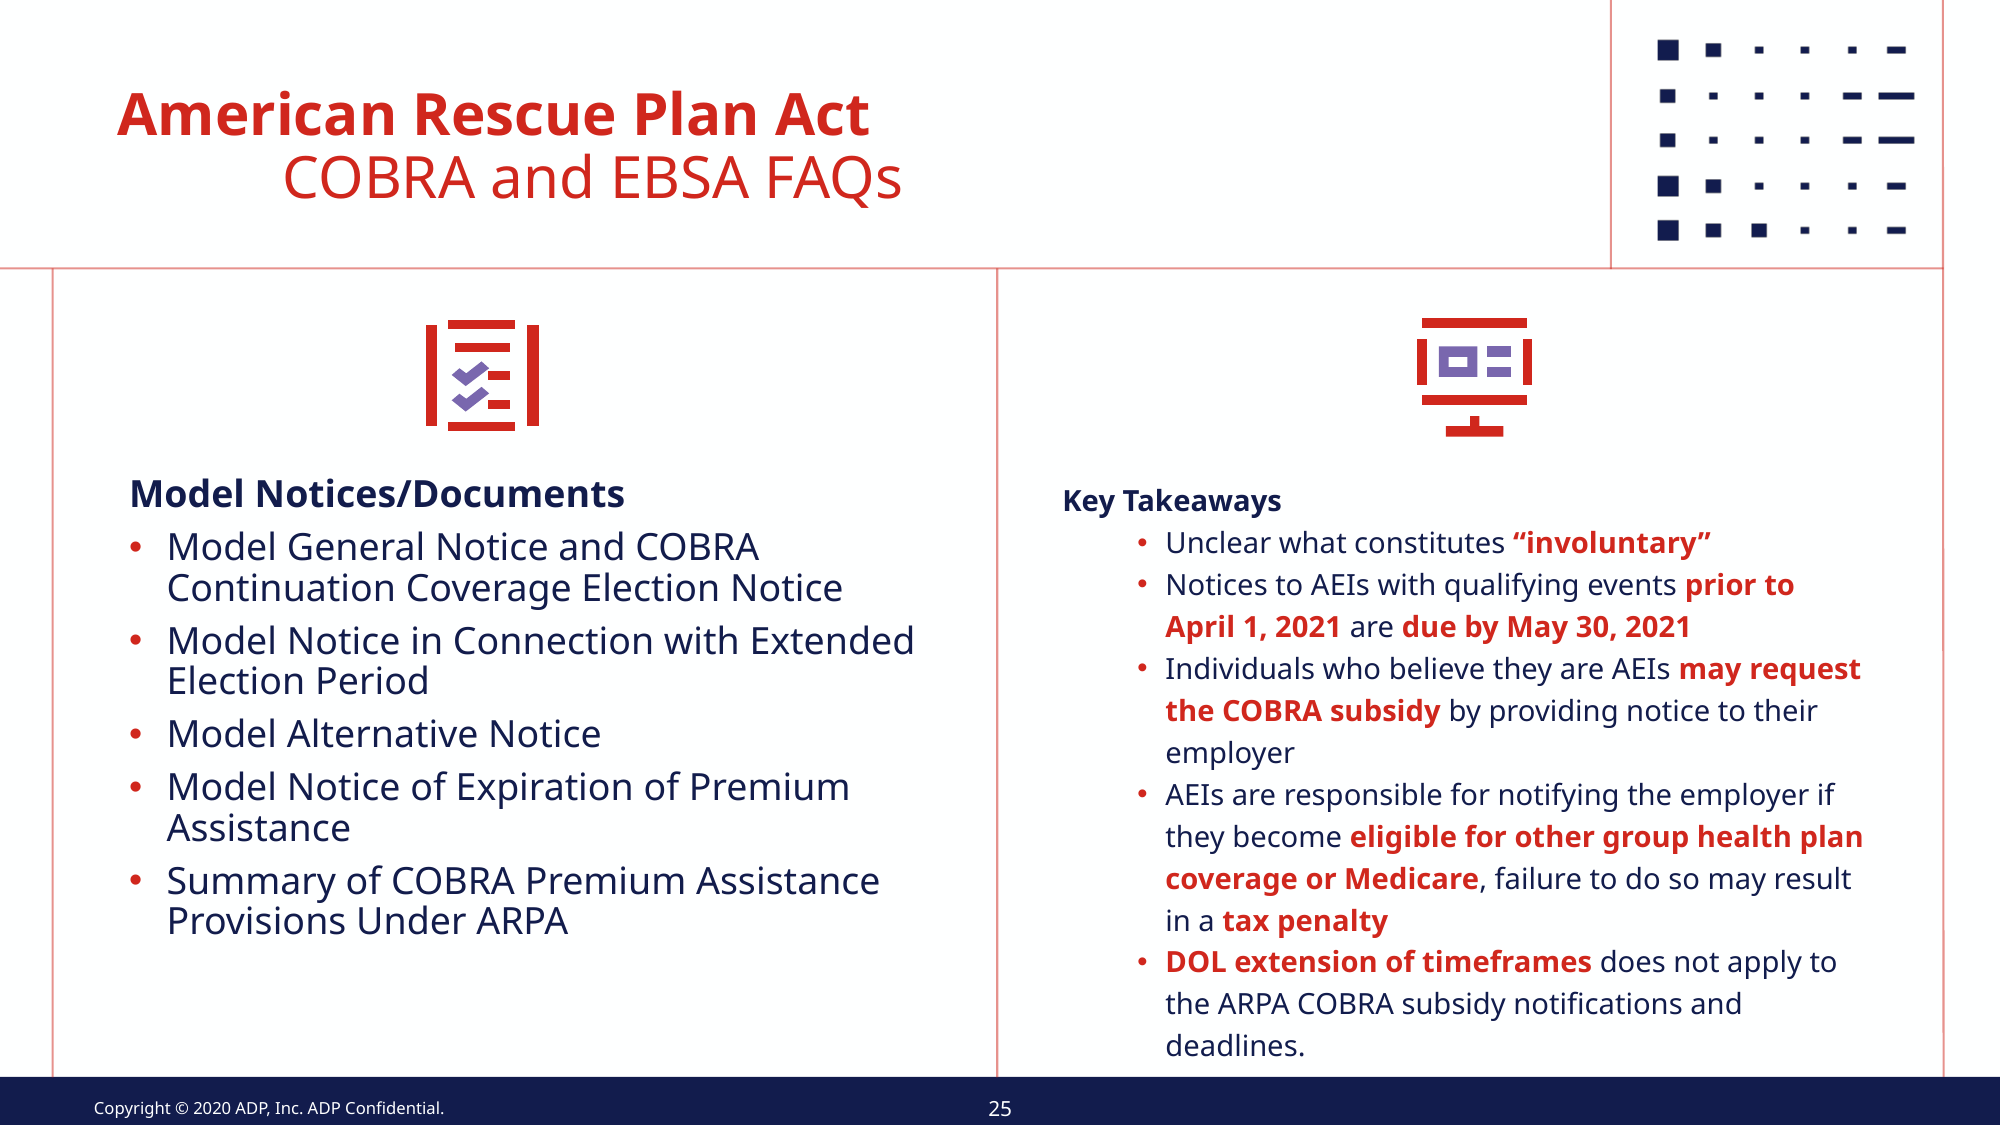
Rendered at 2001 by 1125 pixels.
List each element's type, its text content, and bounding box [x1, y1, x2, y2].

title American Rescue Plan Act COBRA and EBSA FAQs [102, 62, 1586, 235]
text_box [426, 320, 539, 431]
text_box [1417, 317, 1533, 437]
list Key Takeaways Unclear what constitutes “involuntary” Notices to AEIs with qualifying events prior to April 1, 2021 are due by May 30, 2021 Individuals who believe they are AEIs may request the COBRA subsidy by providing notice to their employer AEIs are responsible for notifying the employer if they become eligible for other group health plan coverage or Medicare, failure to do so may result in a tax penalty DOL extension of timeframes does not apply to the ARPA COBRA subsidy notifications and deadlines. [1047, 468, 1886, 1006]
list Model Notices/Documents Model General Notice and COBRA Continuation Coverage Election Notice Model Notice in Connection with Extended Election Period Model Alternative Notice Model Notice of Expiration of Premium Assistance Summary of COBRA Premium Assistance Provisions Under ARPA [114, 468, 949, 1006]
